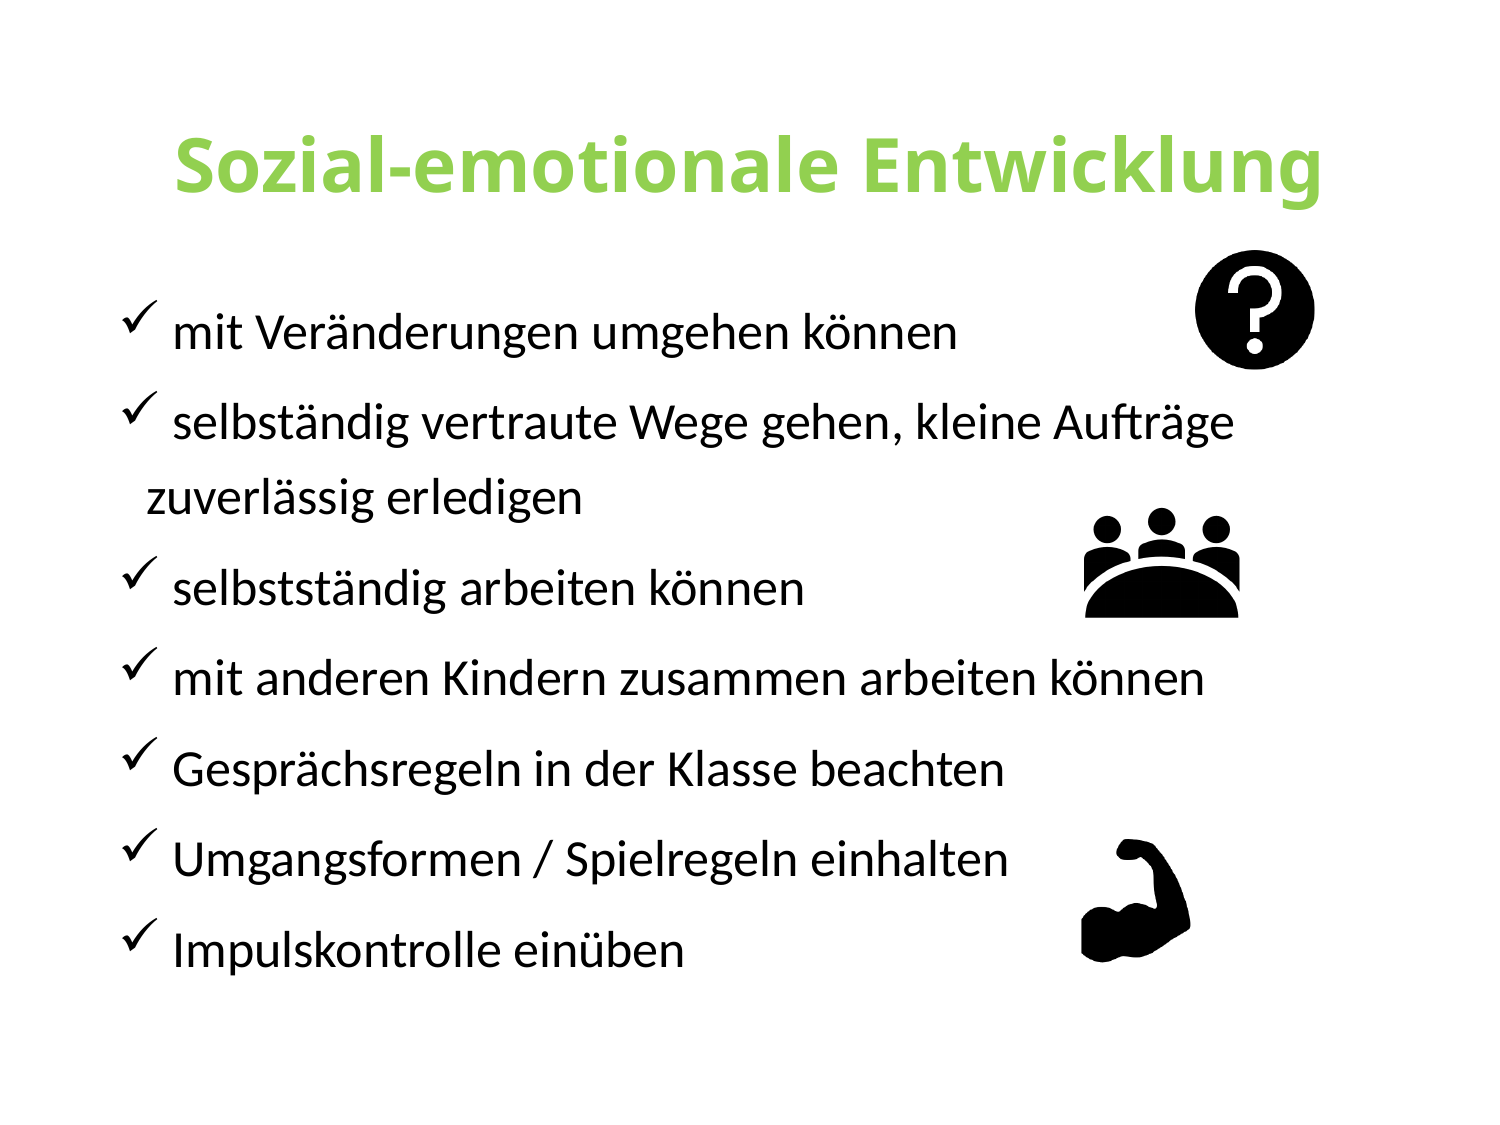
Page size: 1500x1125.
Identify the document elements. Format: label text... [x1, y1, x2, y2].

title Sozial-emotionale Entwicklung [103, 59, 1397, 278]
picture [1057, 824, 1208, 975]
list mit Veränderungen umgehen können selbständig vertraute Wege gehen, kleine Aufträge zuverlässig erledigen selbstständig arbeiten können mit anderen Kindern zusammen arbeiten können Gesprächsregeln in der Klasse beachten Umgangsformen / Spielregeln einhalten Impulskontrolle einüben [103, 278, 1397, 1012]
picture [1179, 234, 1330, 385]
picture [1068, 469, 1255, 656]
